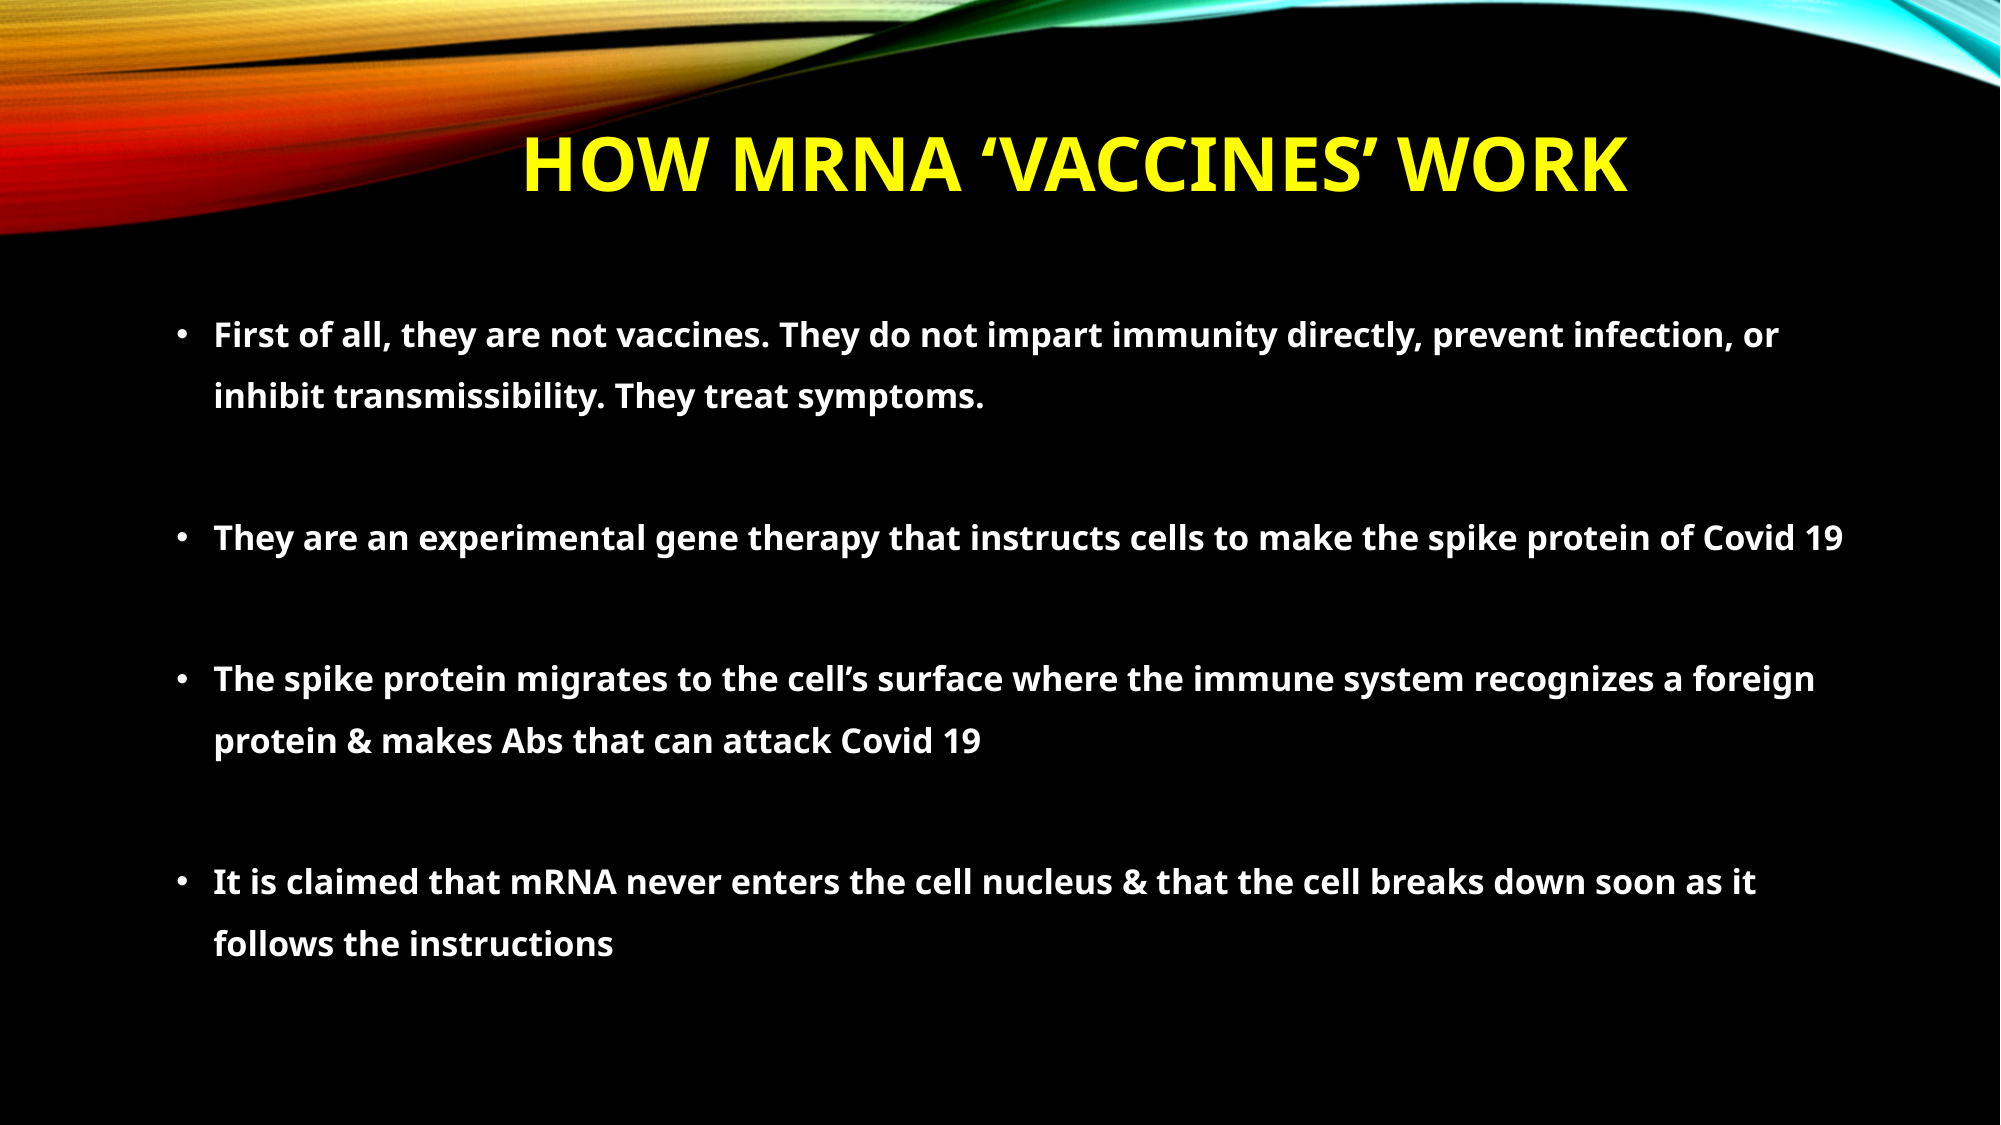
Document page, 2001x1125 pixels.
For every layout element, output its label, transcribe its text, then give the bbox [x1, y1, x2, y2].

list First of all, they are not vaccines. They do not impart immunity directly, prevent infection, or inhibit transmissibility. They treat symptoms. They are an experimental gene therapy that instructs cells to make the spike protein of Covid 19 The spike protein migrates to the cell’s surface where the immune system recognizes a foreign protein & makes Abs that can attack Covid 19 It is claimed that mRNA never enters the cell nucleus & that the cell breaks down soon as it follows the instructions [161, 220, 1870, 1026]
picture [0, 0, 2000, 237]
title How MRNA ‘Vaccines’ work [31, 57, 1969, 221]
